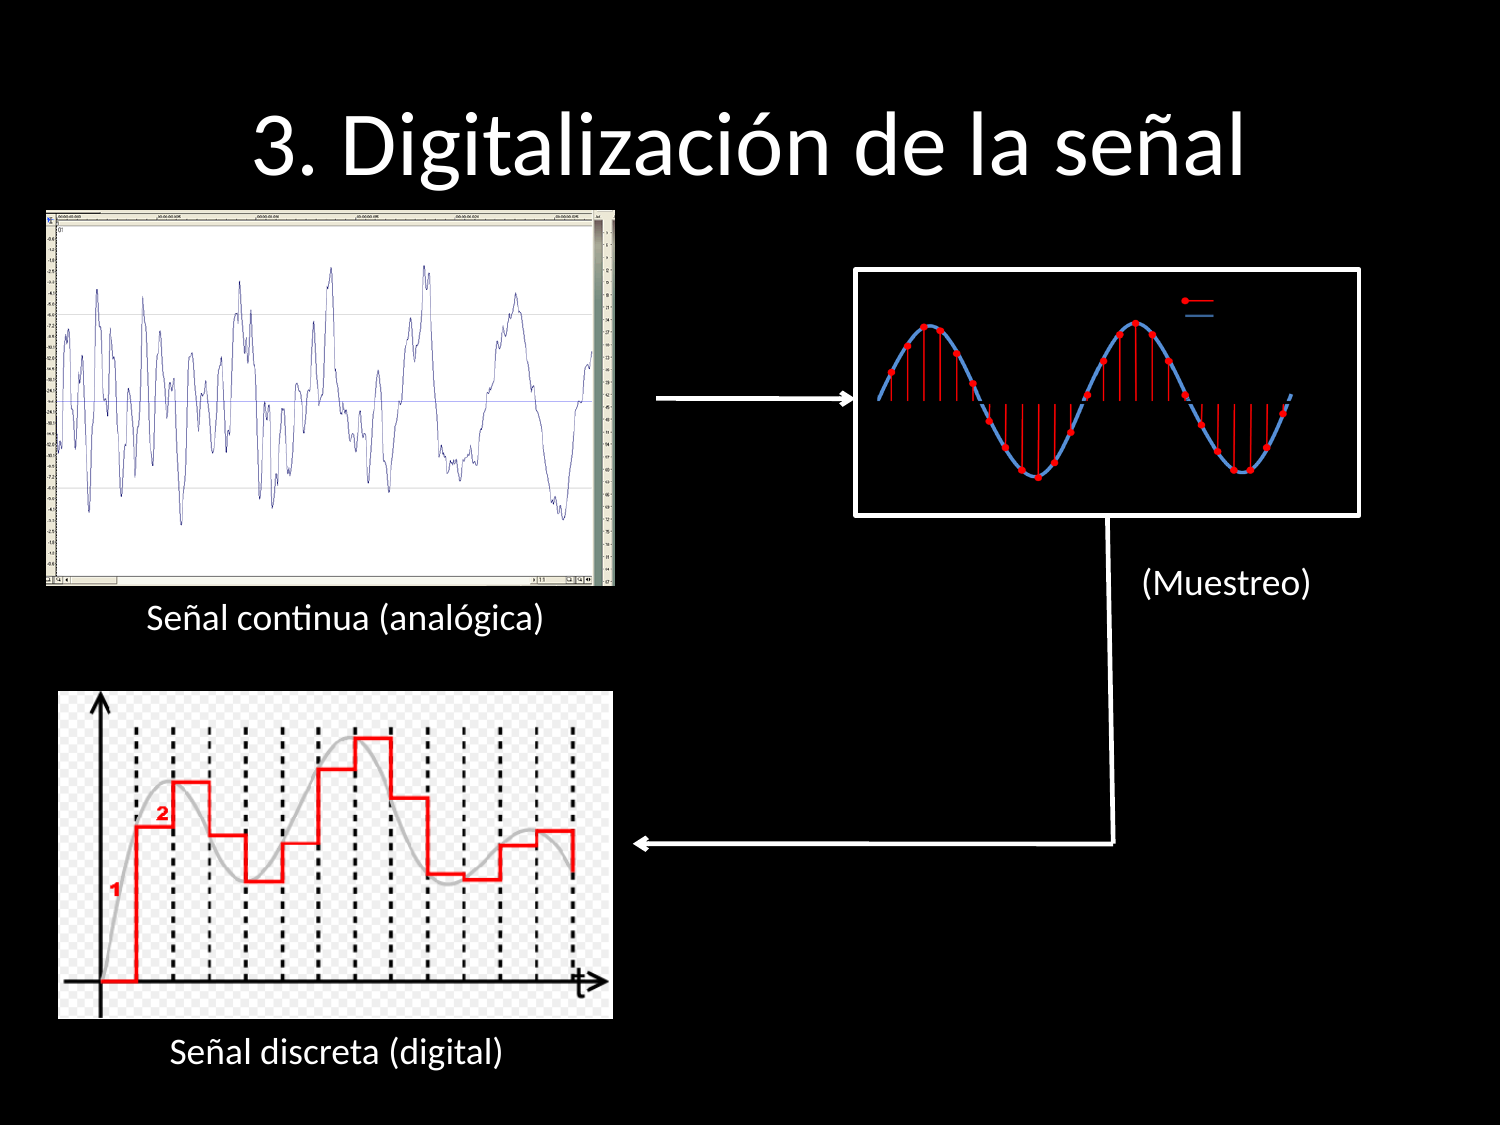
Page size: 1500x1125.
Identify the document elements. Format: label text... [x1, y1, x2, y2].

picture [58, 691, 614, 1019]
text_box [945, 676, 1275, 683]
text_box [853, 267, 1361, 518]
text_box Señal discreta (digital) [154, 1027, 519, 1080]
title 3. Digitalización de la señal [75, 45, 1425, 233]
text_box (Muestreo) [1126, 550, 1327, 611]
picture [866, 280, 1325, 503]
picture [46, 210, 615, 587]
text_box Señal continua (analógica) [131, 595, 560, 646]
